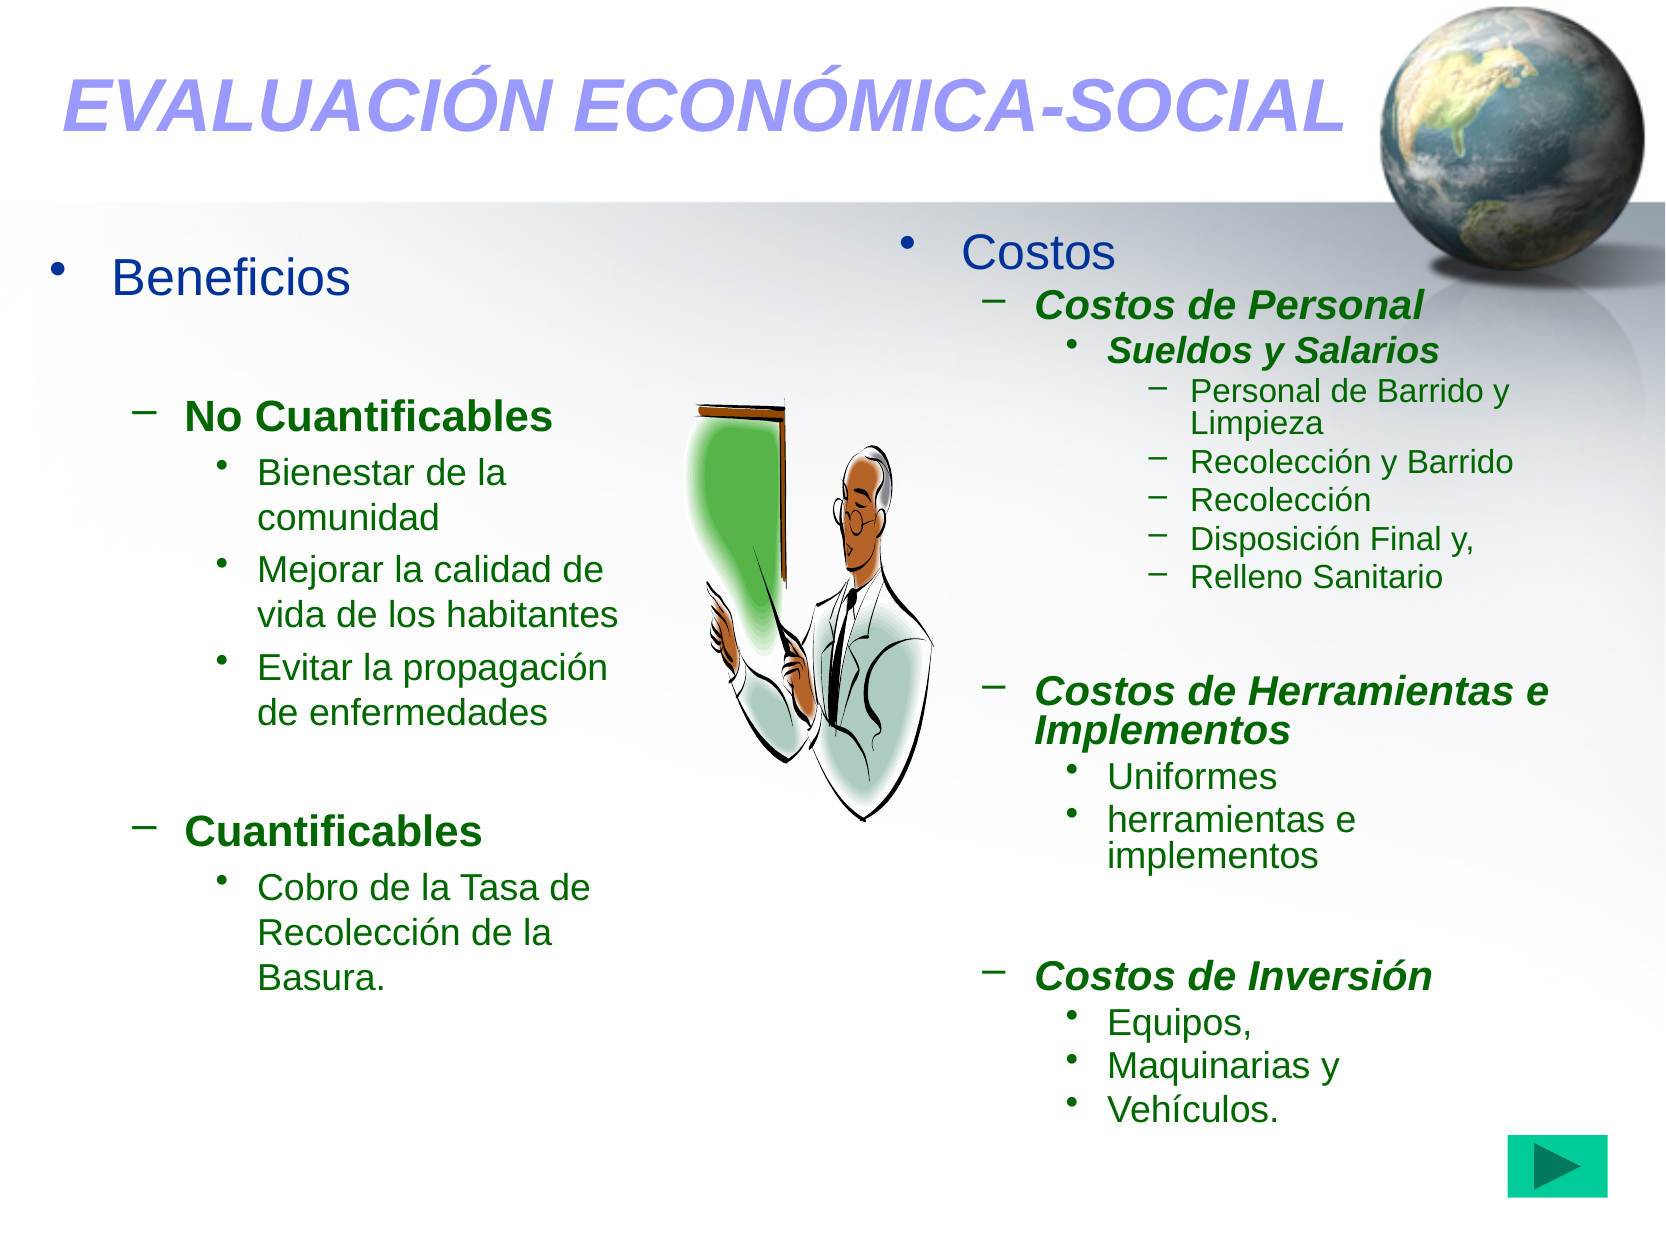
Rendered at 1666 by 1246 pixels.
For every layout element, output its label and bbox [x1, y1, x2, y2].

picture [0, 0, 1666, 1246]
title [37, 24, 1375, 179]
list [32, 234, 671, 1126]
list [882, 222, 1596, 1023]
